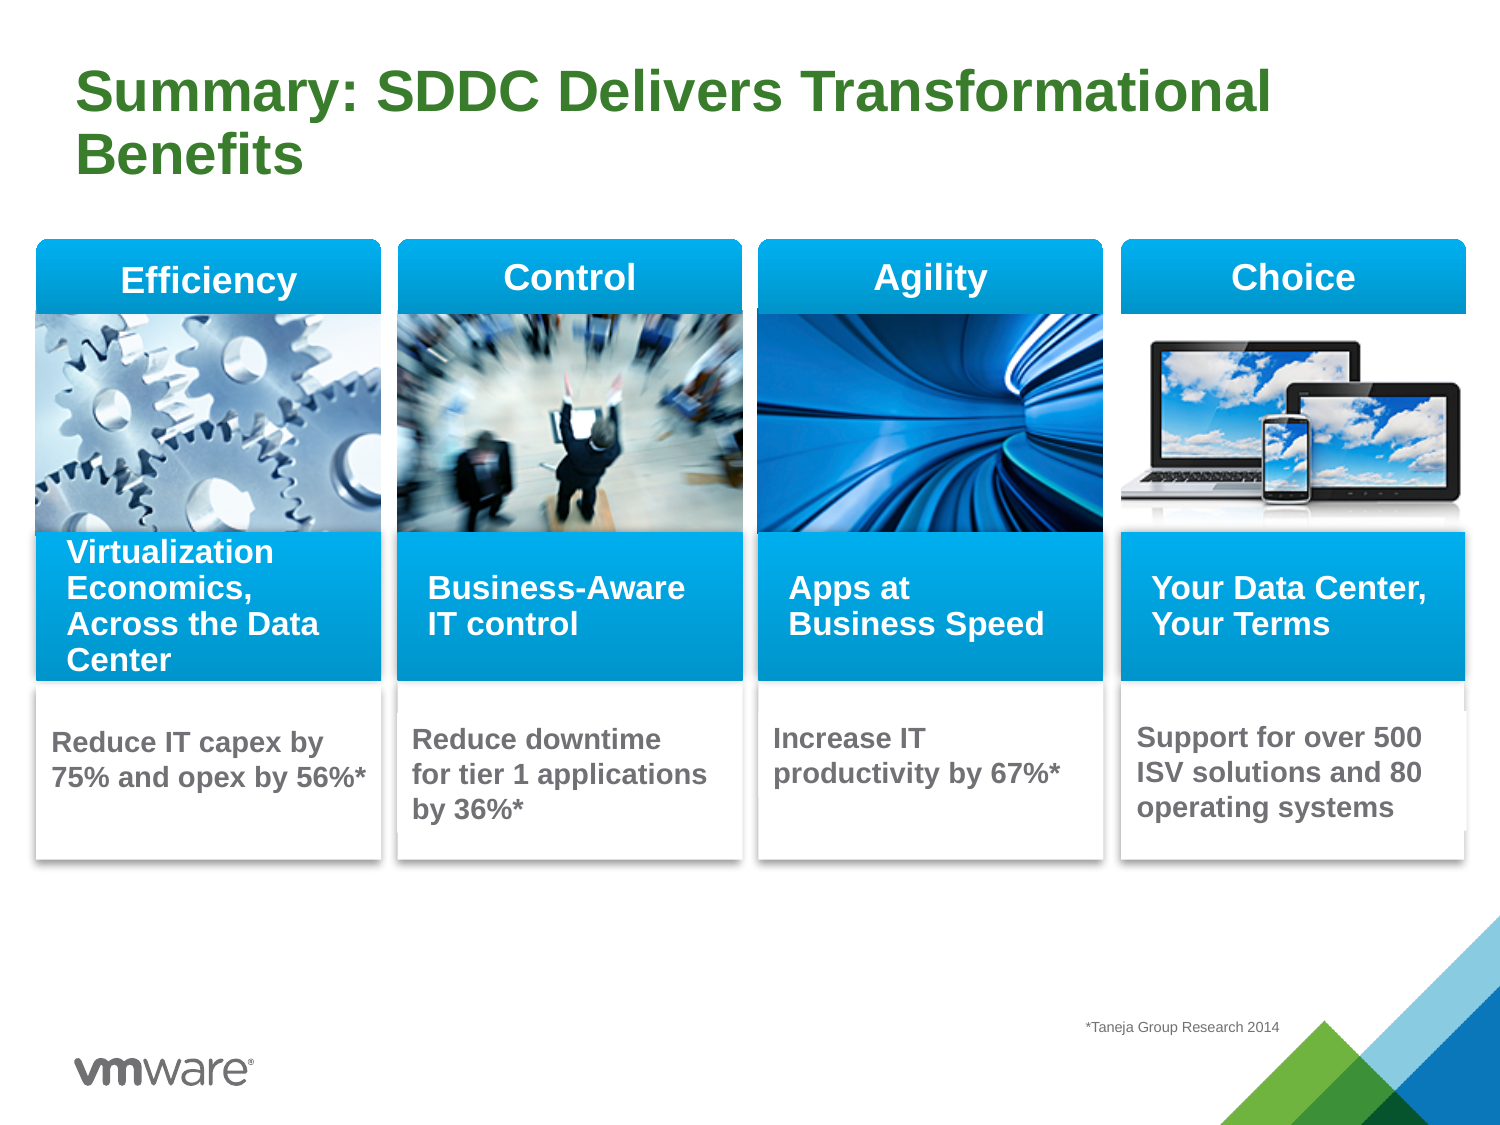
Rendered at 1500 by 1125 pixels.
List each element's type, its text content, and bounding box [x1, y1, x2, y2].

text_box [757, 238, 1104, 860]
text_box *Taneja Group Research 2014 [450, 1011, 1295, 1044]
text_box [1120, 238, 1467, 860]
title Summary: SDDC Delivers Transformational Benefits [75, 54, 1425, 188]
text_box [35, 238, 382, 860]
picture [1209, 912, 1500, 1125]
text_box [396, 238, 743, 860]
